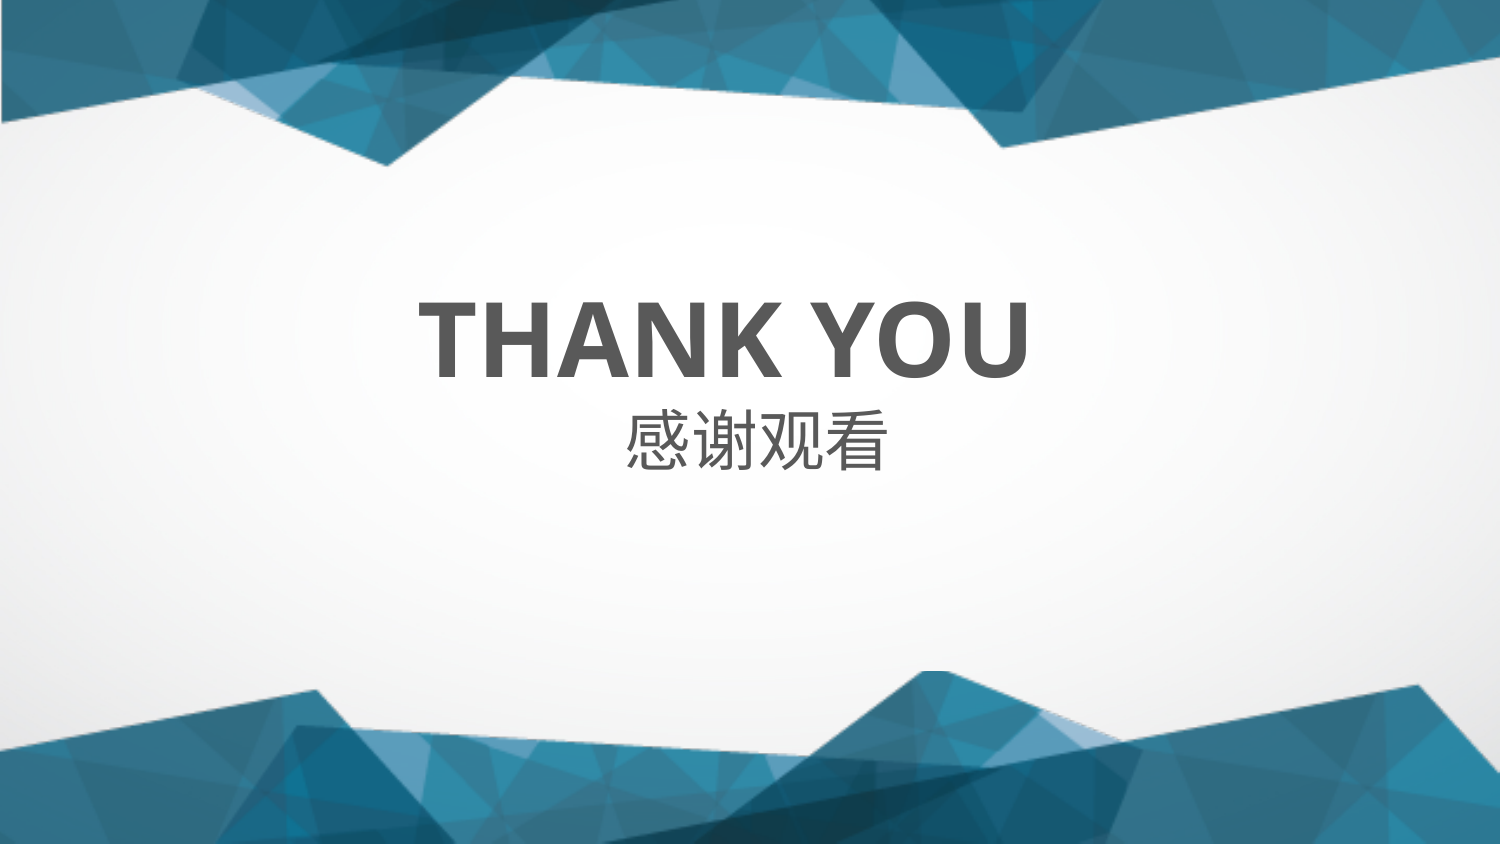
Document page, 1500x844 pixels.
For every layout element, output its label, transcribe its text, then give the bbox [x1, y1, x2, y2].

picture [0, 0, 1500, 844]
text_box THANK YOU [406, 267, 1047, 404]
text_box 感谢观看 [443, 391, 1073, 487]
